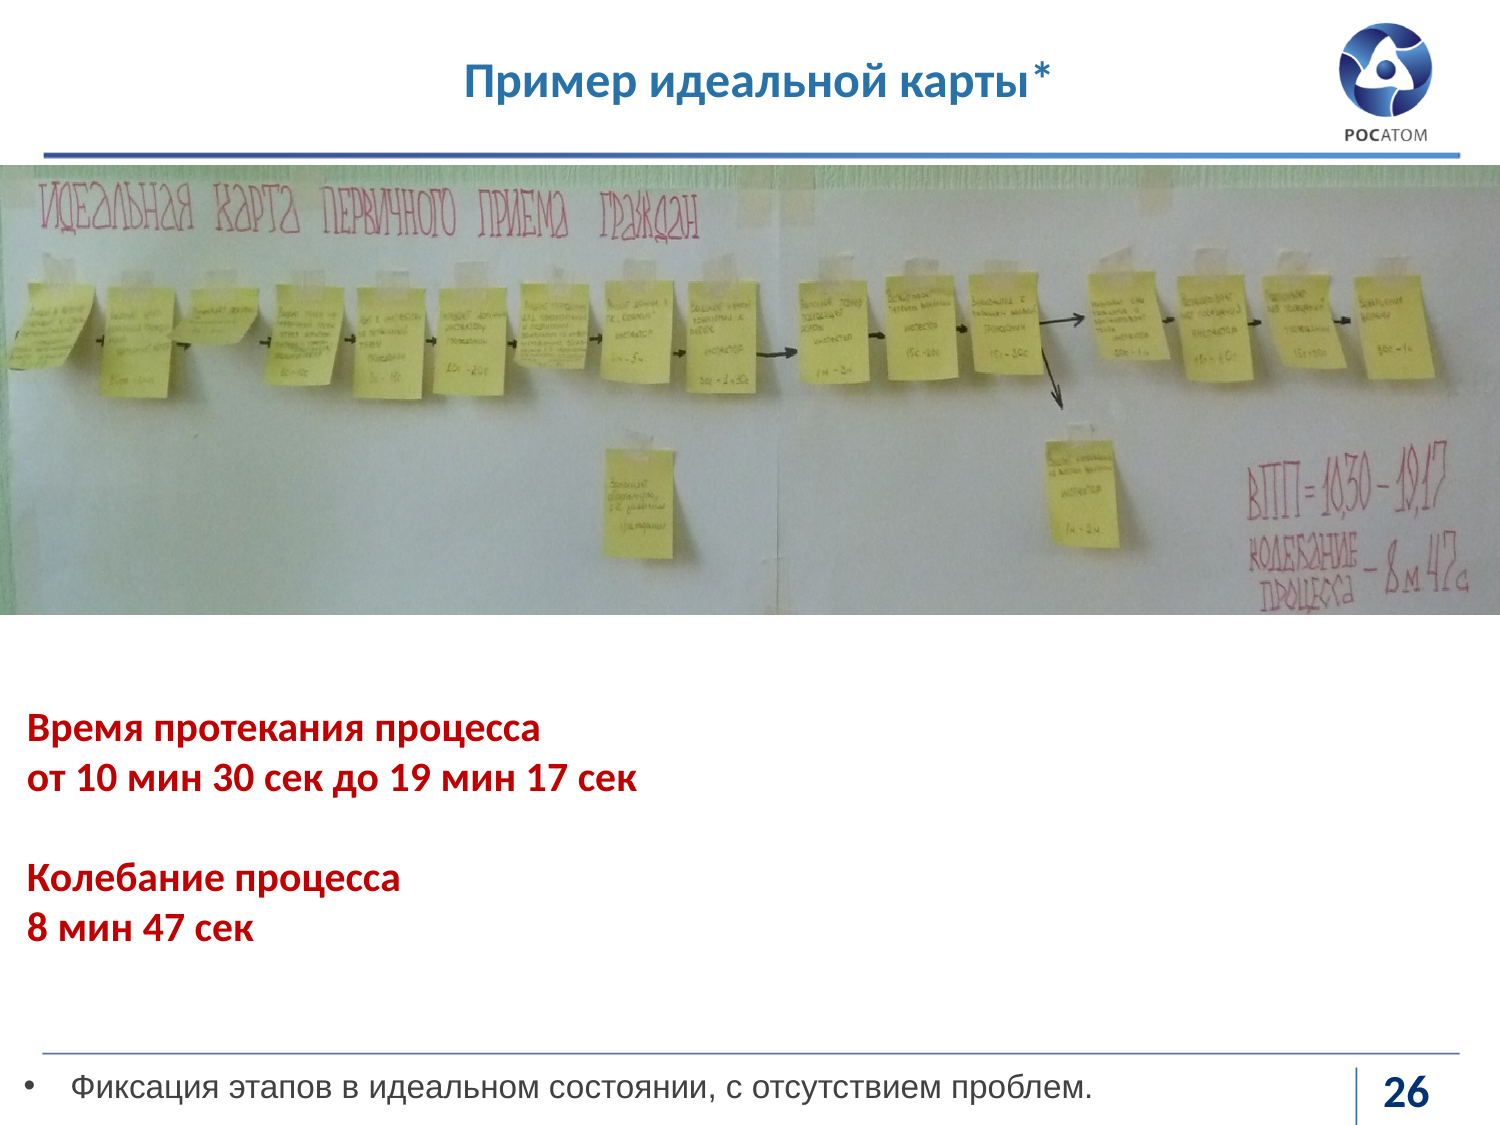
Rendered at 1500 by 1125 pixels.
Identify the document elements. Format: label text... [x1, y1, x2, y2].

picture [0, 0, 1500, 1125]
text_box Пример идеальной карты* [449, 40, 1485, 115]
slide_number 26 [1354, 1057, 1459, 1121]
text_box Фиксация этапов в идеальном состоянии, с отсутствием проблем. [8, 1057, 1110, 1113]
text_box Время протекания процесса от 10 мин 30 сек до 19 мин 17 сек Колебание процесса 8 мин 47 сек [12, 692, 1413, 958]
